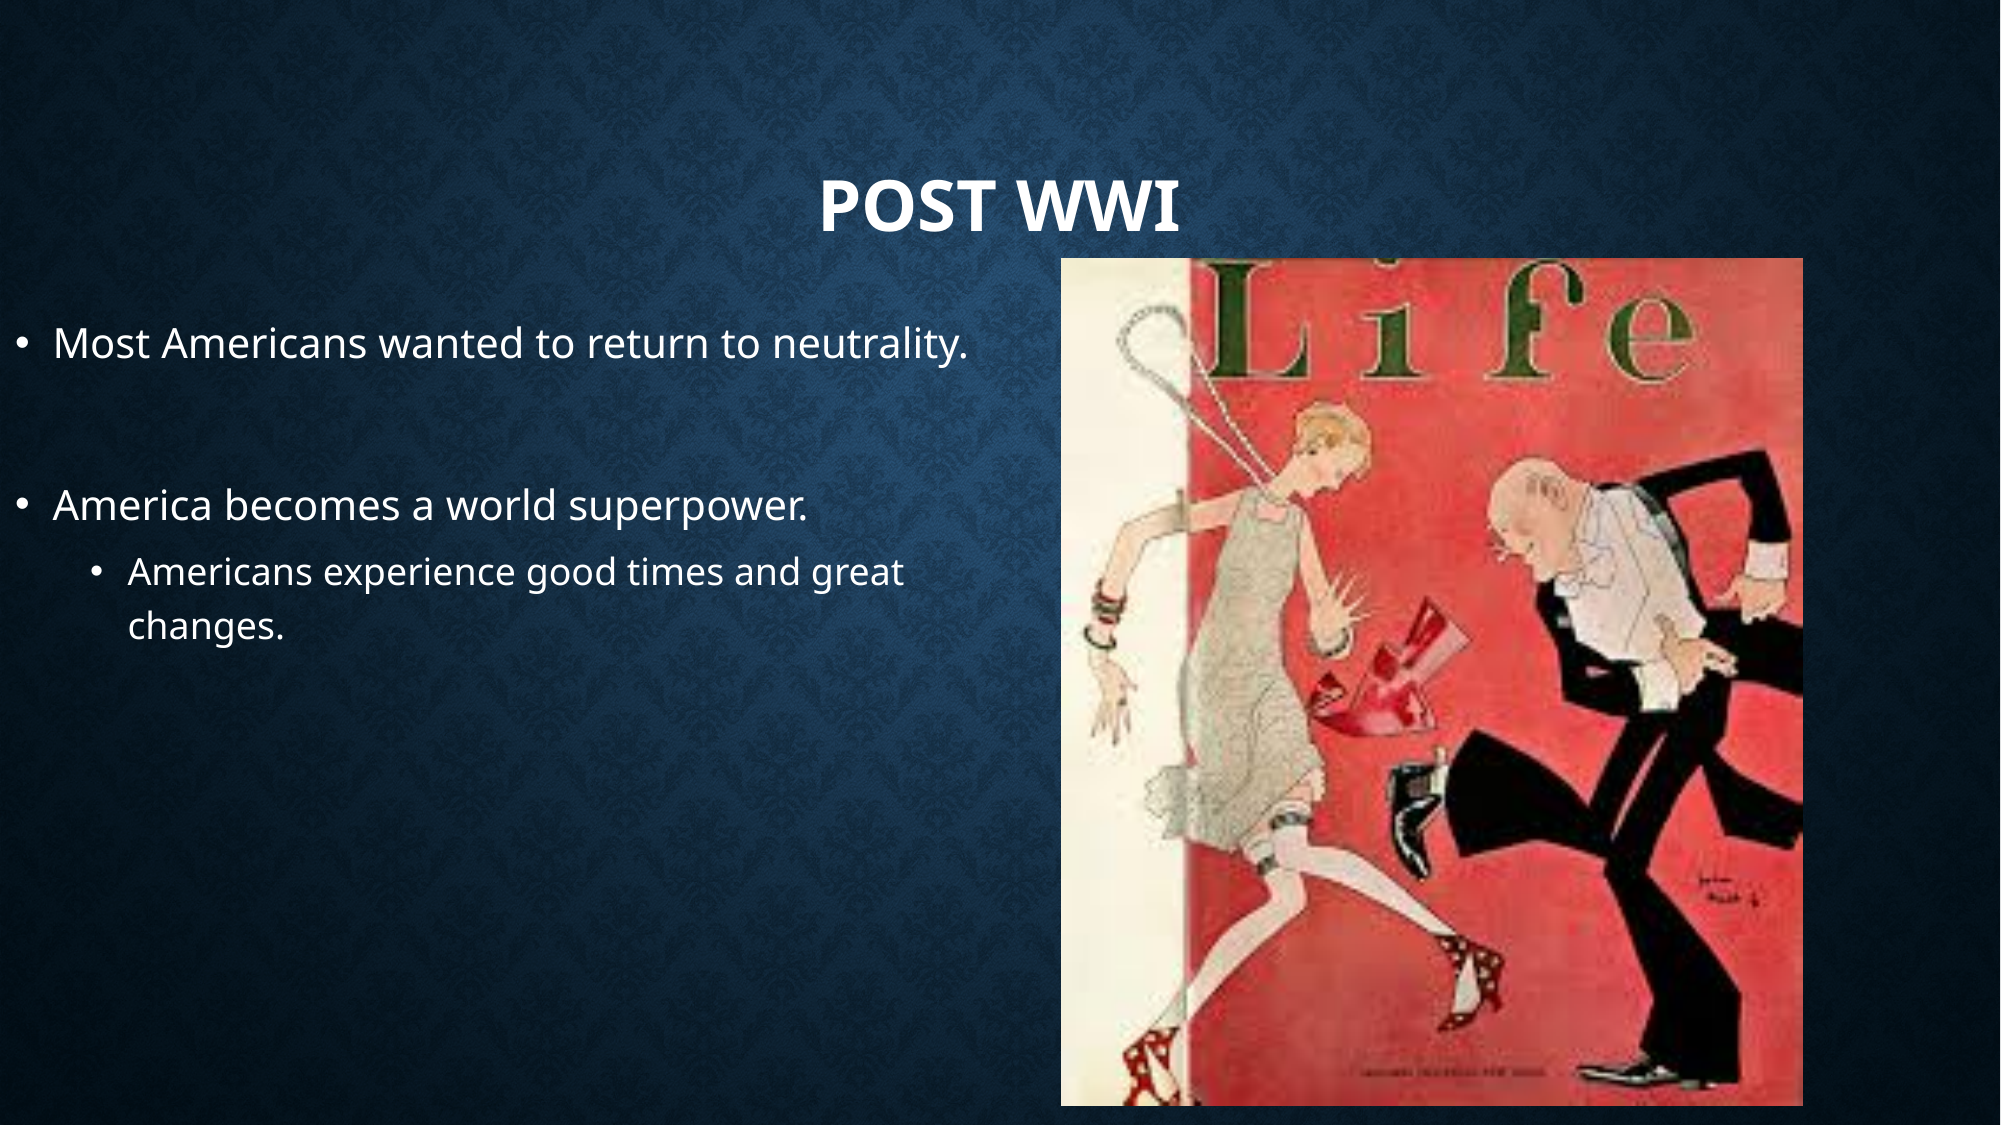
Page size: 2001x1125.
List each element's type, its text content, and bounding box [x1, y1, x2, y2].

list Most Americans wanted to return to neutrality. America becomes a world superpower. Americans experience good times and great changes. [0, 299, 1009, 1125]
picture [1060, 257, 1804, 1107]
title Post WWI [149, 99, 1849, 318]
